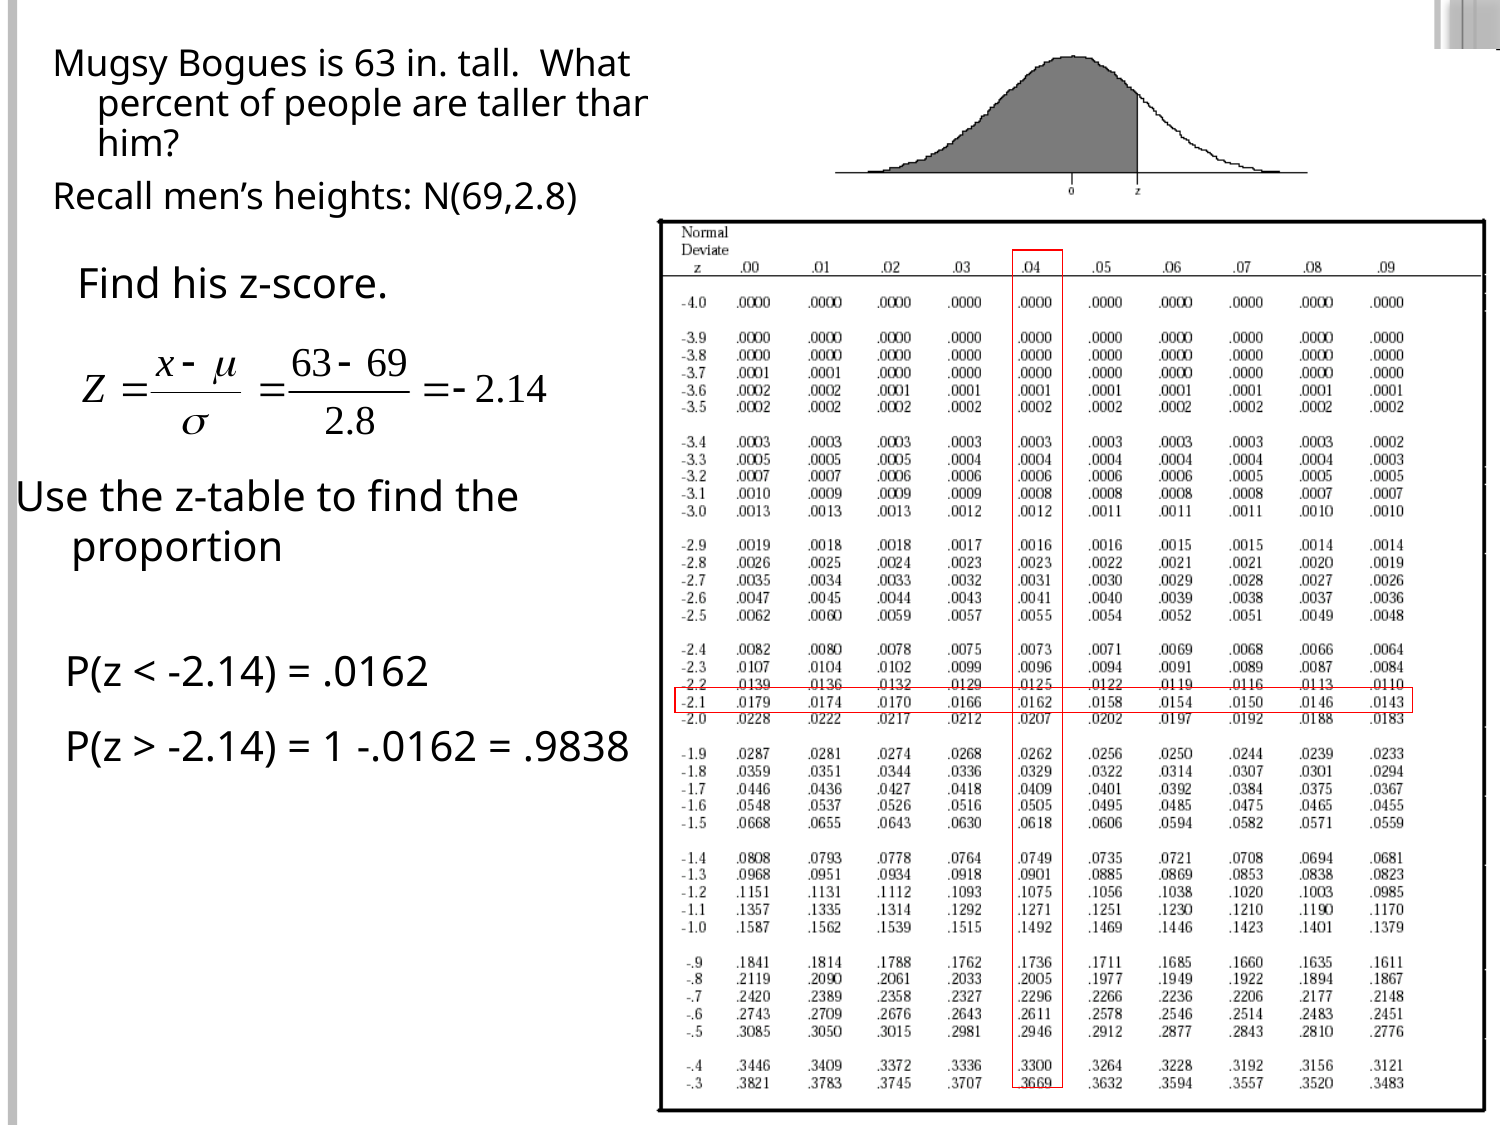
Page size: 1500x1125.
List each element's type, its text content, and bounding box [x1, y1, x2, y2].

text_box P(z < -2.14) = .0162 [49, 637, 488, 700]
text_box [249, 336, 553, 445]
list Mugsy Bogues is 63 in. tall. What percent of people are taller than him? Recall men’s heights: N(69,2.8) [37, 37, 700, 225]
picture [647, 49, 1500, 1125]
text_box Use the z-table to find the proportion [0, 462, 641, 600]
text_box P(z > -2.14) = 1 -.0162 = .9838 [49, 712, 641, 775]
text_box Find his z-score. [62, 249, 438, 338]
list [74, 336, 247, 445]
